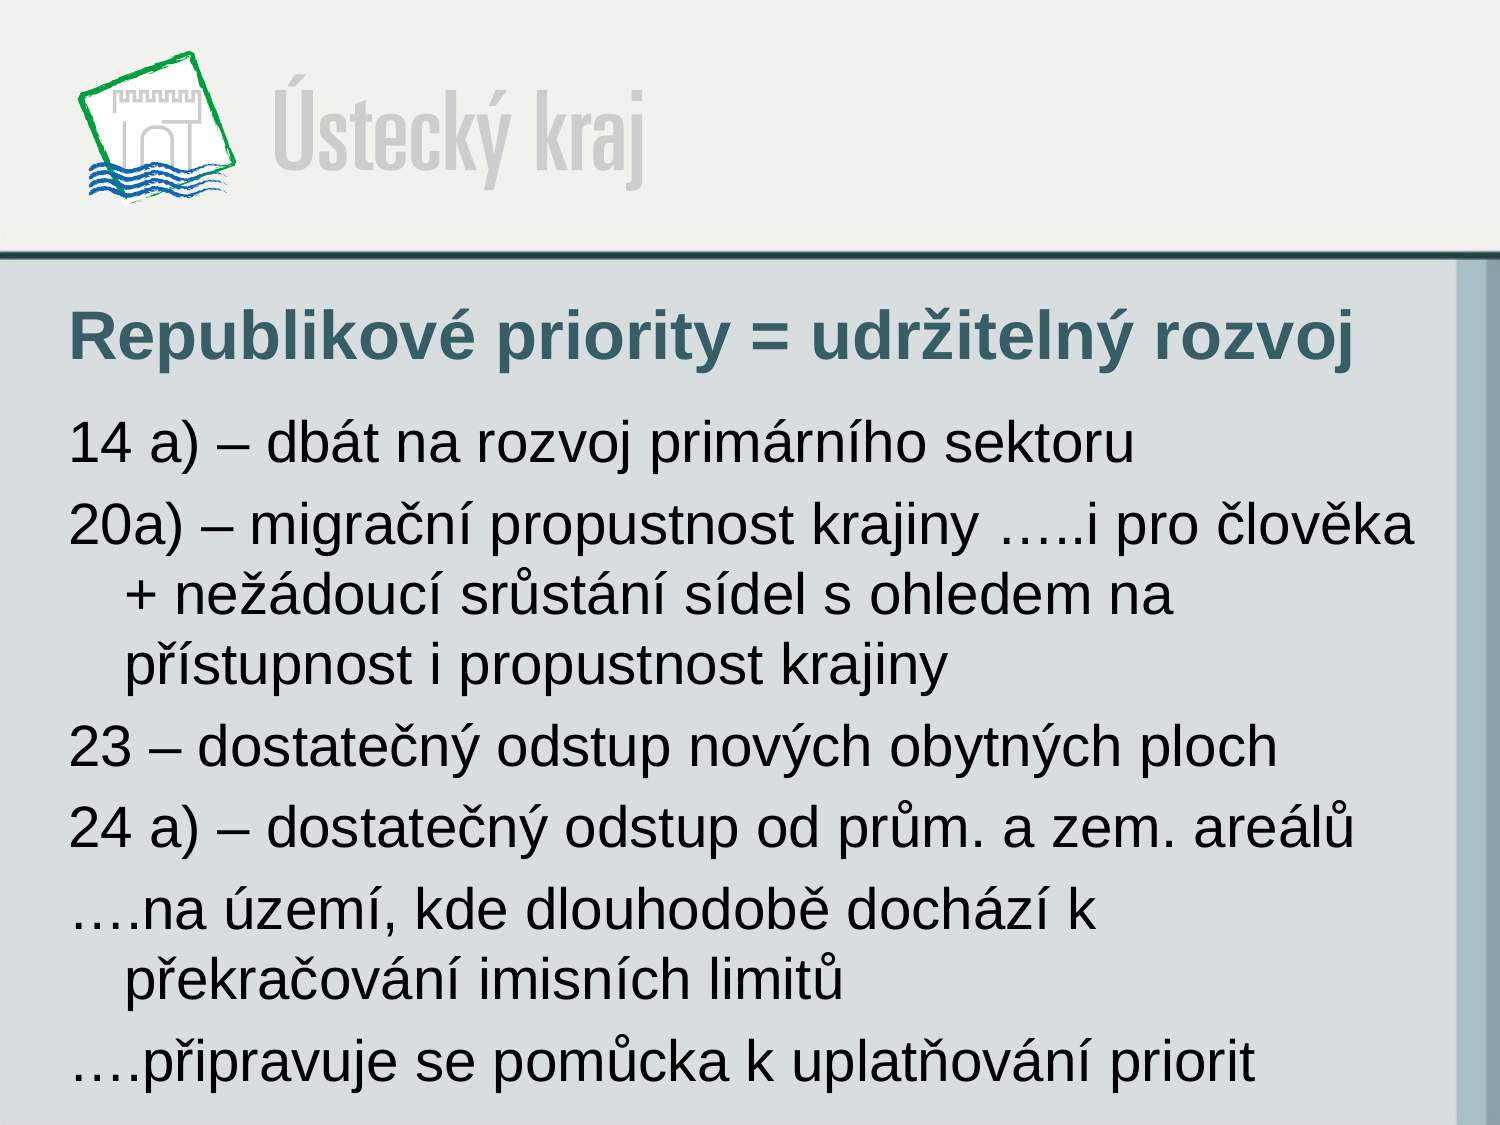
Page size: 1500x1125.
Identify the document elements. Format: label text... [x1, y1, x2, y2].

title Republikové priority = udržitelný rozvoj [52, 266, 1426, 396]
list 14 a) – dbát na rozvoj primárního sektoru 20a) – migrační propustnost krajiny …..i pro člověka + nežádoucí srůstání sídel s ohledem na přístupnost i propustnost krajiny 23 – dostatečný odstup nových obytných ploch 24 a) – dostatečný odstup od prům. a zem. areálů ….na území, kde dlouhodobě dochází k překračování imisních limitů ….připravuje se pomůcka k uplatňování priorit [52, 396, 1438, 1095]
picture [0, 0, 1500, 1125]
